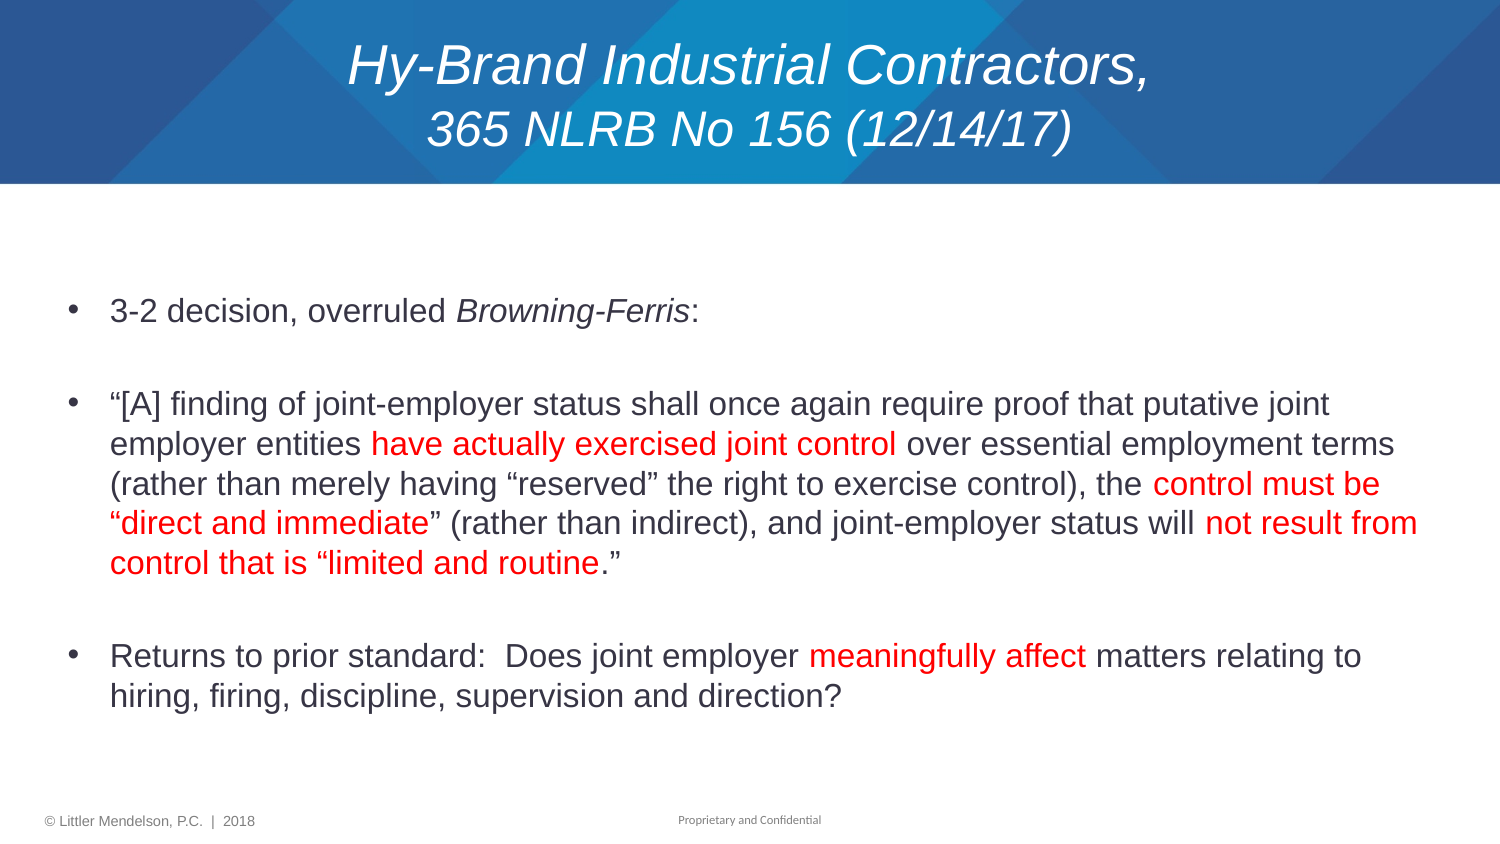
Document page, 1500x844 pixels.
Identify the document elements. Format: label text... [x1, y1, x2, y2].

picture [0, 185, 1500, 844]
list 3-2 decision, overruled Browning-Ferris: “[A] finding of joint-employer status shall once again require proof that putative joint employer entities have actually exercised joint control over essential employment terms (rather than merely having “reserved” the right to exercise control), the control must be “direct and immediate” (rather than indirect), and joint-employer status will not result from control that is “limited and routine.” Returns to prior standard: Does joint employer meaningfully affect matters relating to hiring, firing, discipline, supervision and direction? [56, 206, 1467, 797]
title Hy-Brand Industrial Contractors, 365 NLRB No 156 (12/14/17) [0, 0, 1500, 185]
